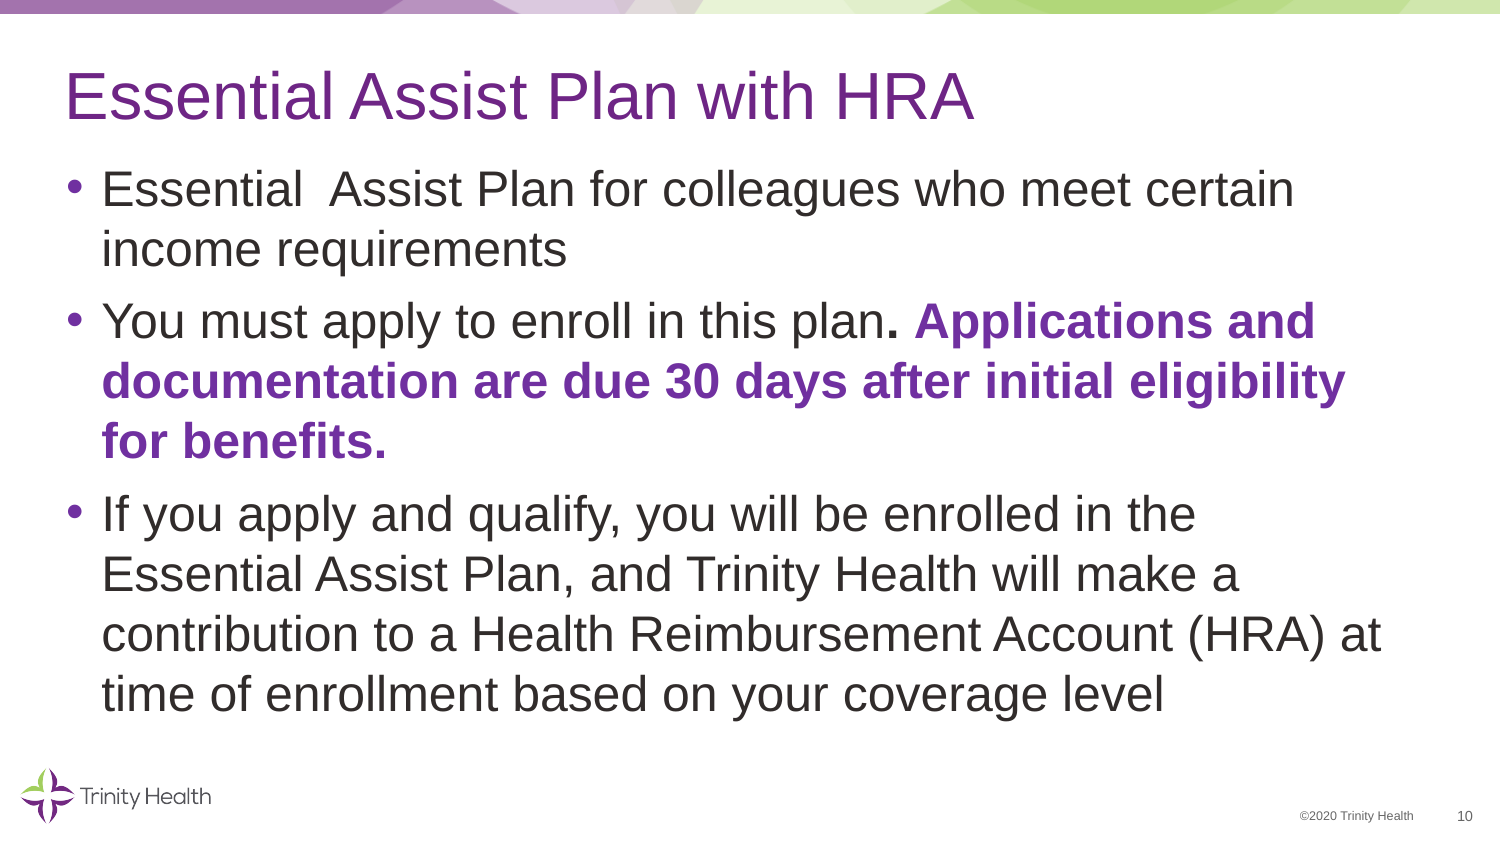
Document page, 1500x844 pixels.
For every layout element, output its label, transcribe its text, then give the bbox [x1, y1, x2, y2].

picture [0, 0, 1500, 14]
slide_number 10 [1406, 792, 1474, 838]
title Essential Assist Plan with HRA [64, 56, 1415, 139]
text_box Essential Assist Plan for colleagues who meet certain income requirements You must apply to enroll in this plan. Applications and documentation are due 30 days after initial eligibility for benefits. If you apply and qualify, you will be enrolled in the Essential Assist Plan, and Trinity Health will make a contribution to a Health Reimbursement Account (HRA) at time of enrollment based on your coverage level [51, 148, 1415, 729]
footer ©2020 Trinity Health [799, 800, 1406, 832]
list [64, 163, 1416, 755]
picture [17, 765, 214, 827]
